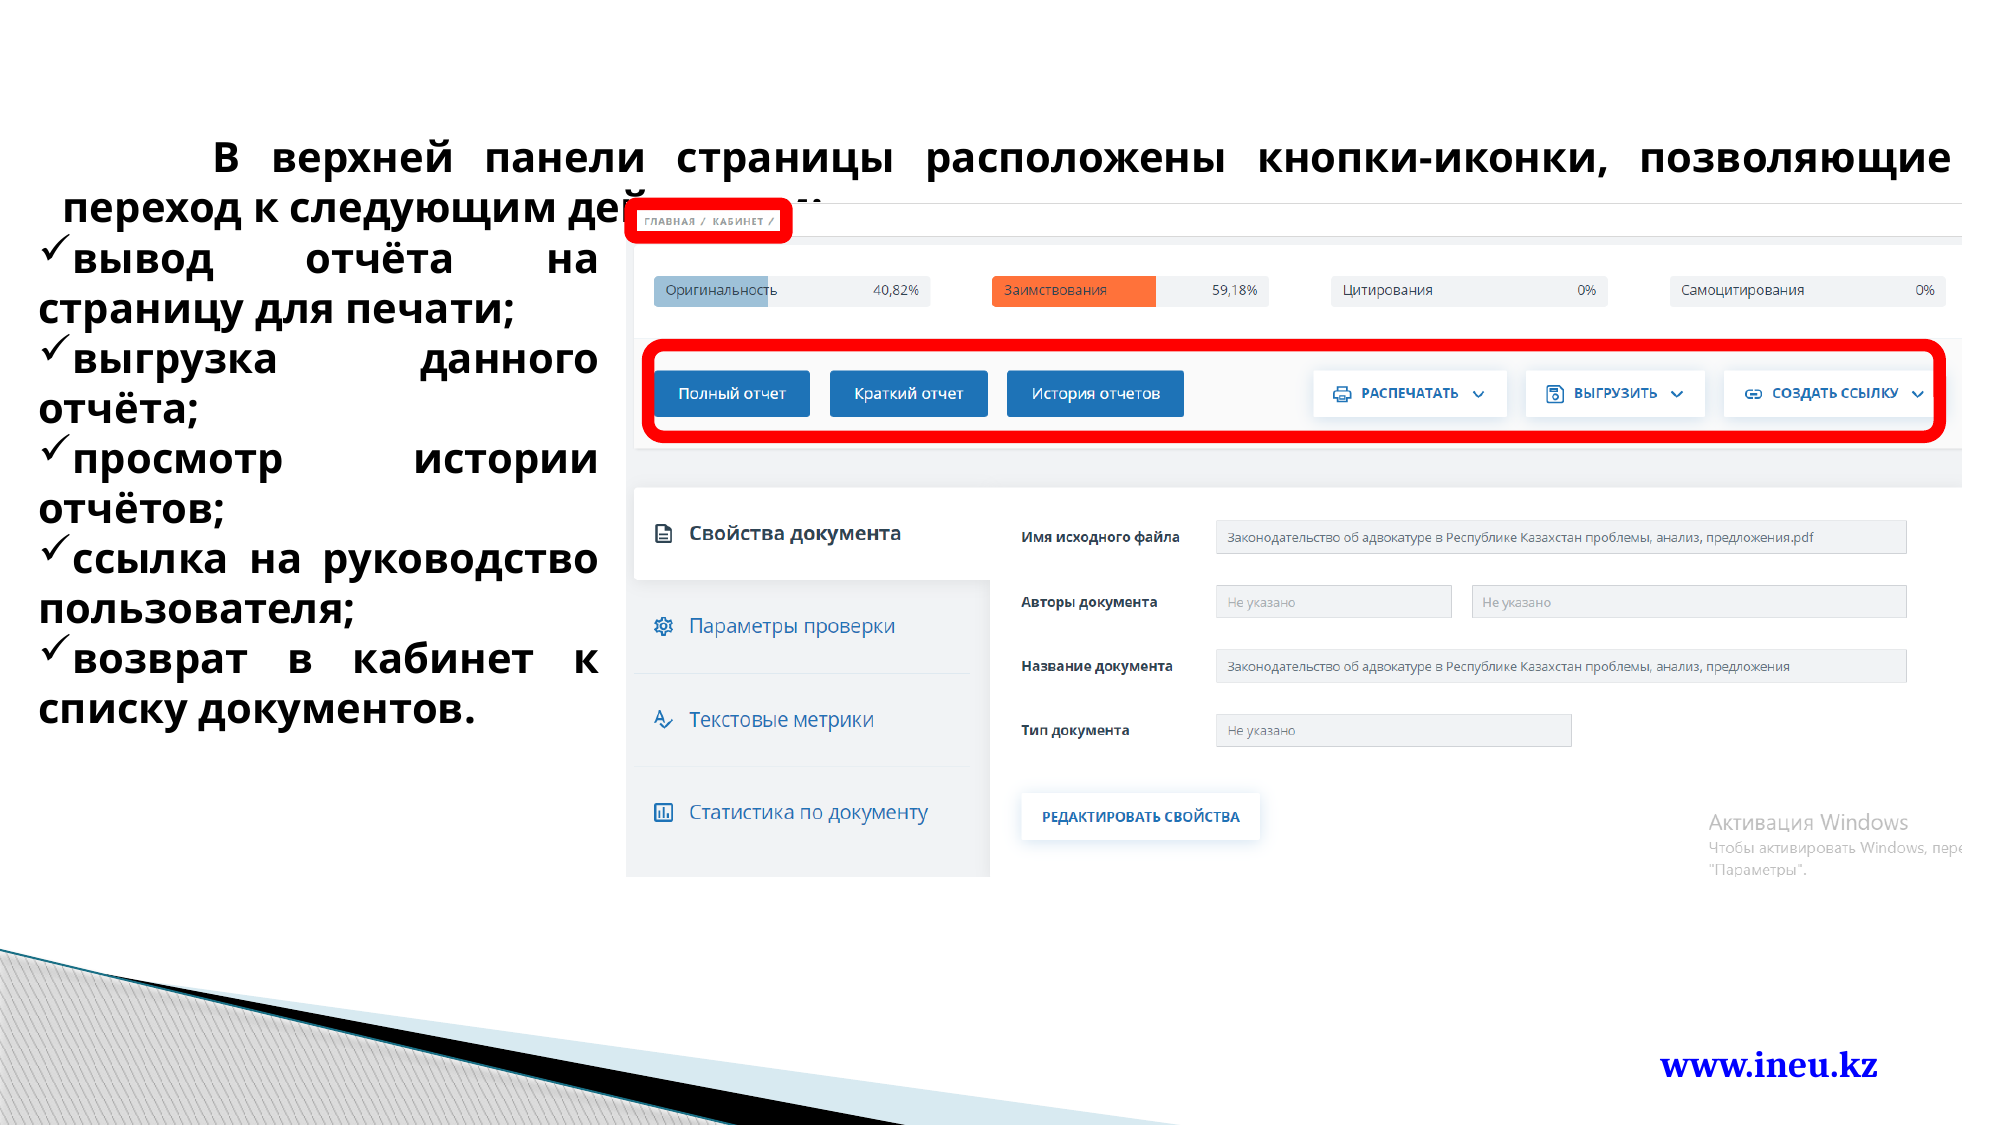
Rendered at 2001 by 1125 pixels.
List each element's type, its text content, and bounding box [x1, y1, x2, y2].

text_box www.ineu.kz [1645, 1032, 1894, 1093]
text_box В верхней панели страницы расположены кнопки-иконки, позволяющие переход к следующим действиям: [48, 123, 1968, 239]
text_box вывод отчёта на страницу для печати; выгрузка данного отчёта; просмотр истории отчётов; ссылка на руководство пользователя; возврат в кабинет к списку документов. [23, 224, 615, 740]
picture [626, 202, 1962, 877]
